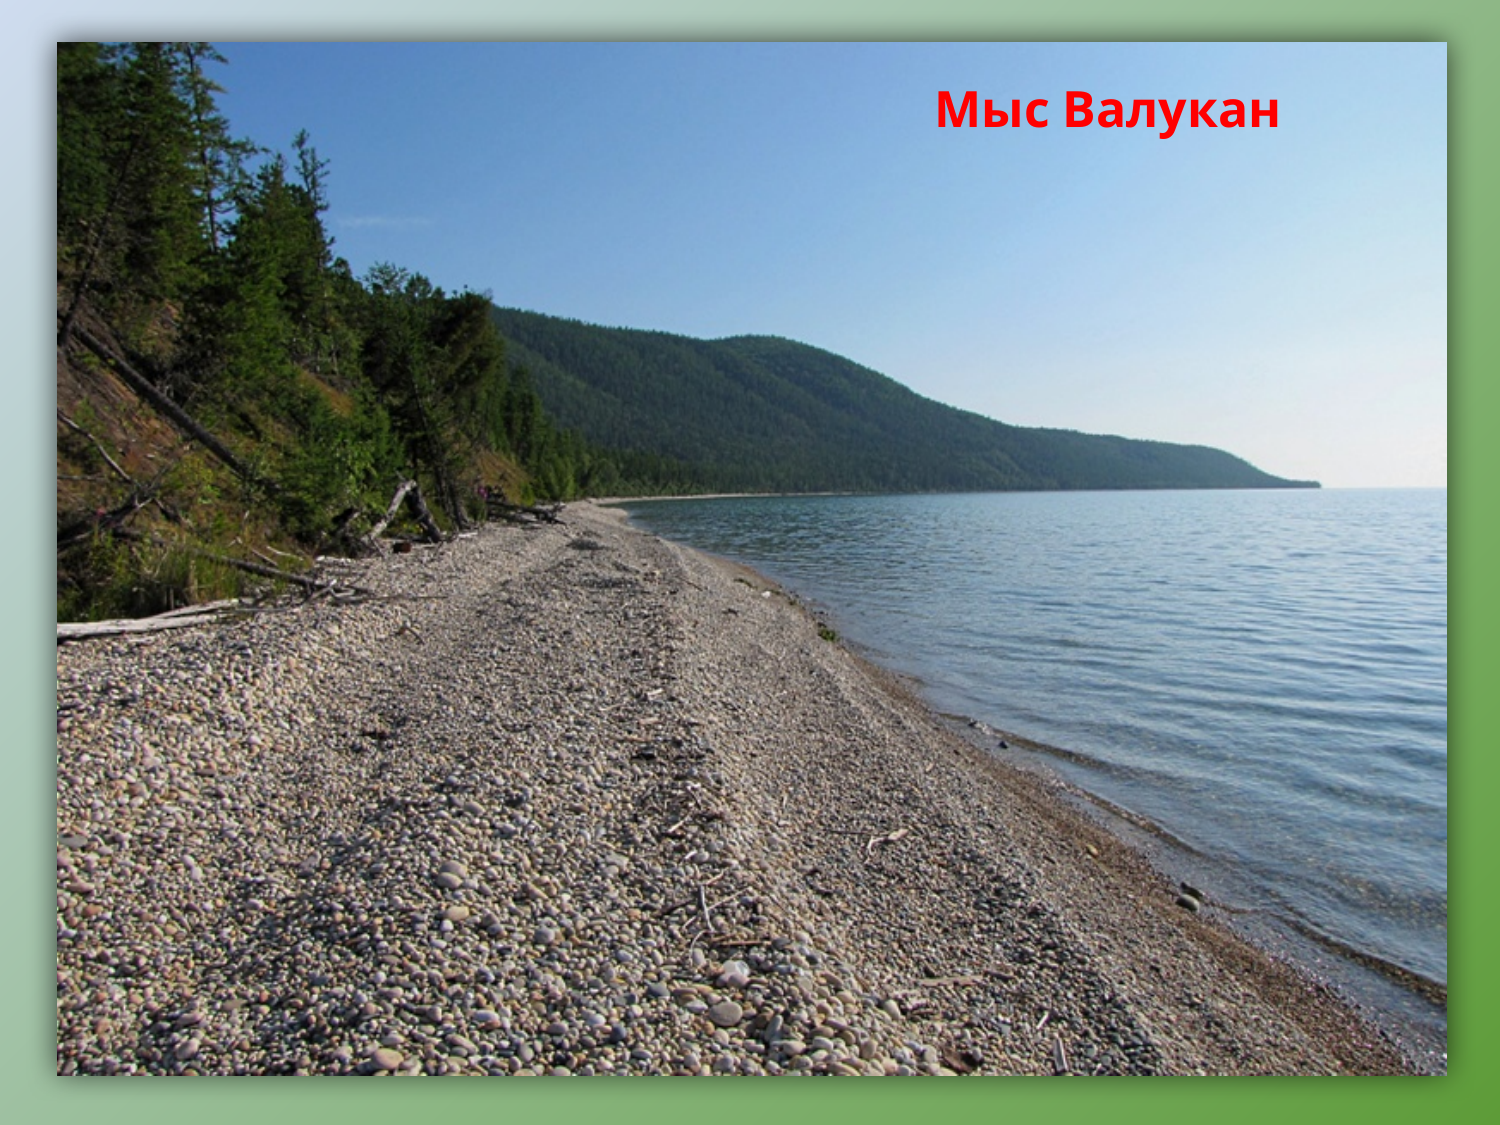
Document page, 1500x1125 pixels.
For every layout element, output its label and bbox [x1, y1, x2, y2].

picture [57, 42, 1448, 1077]
